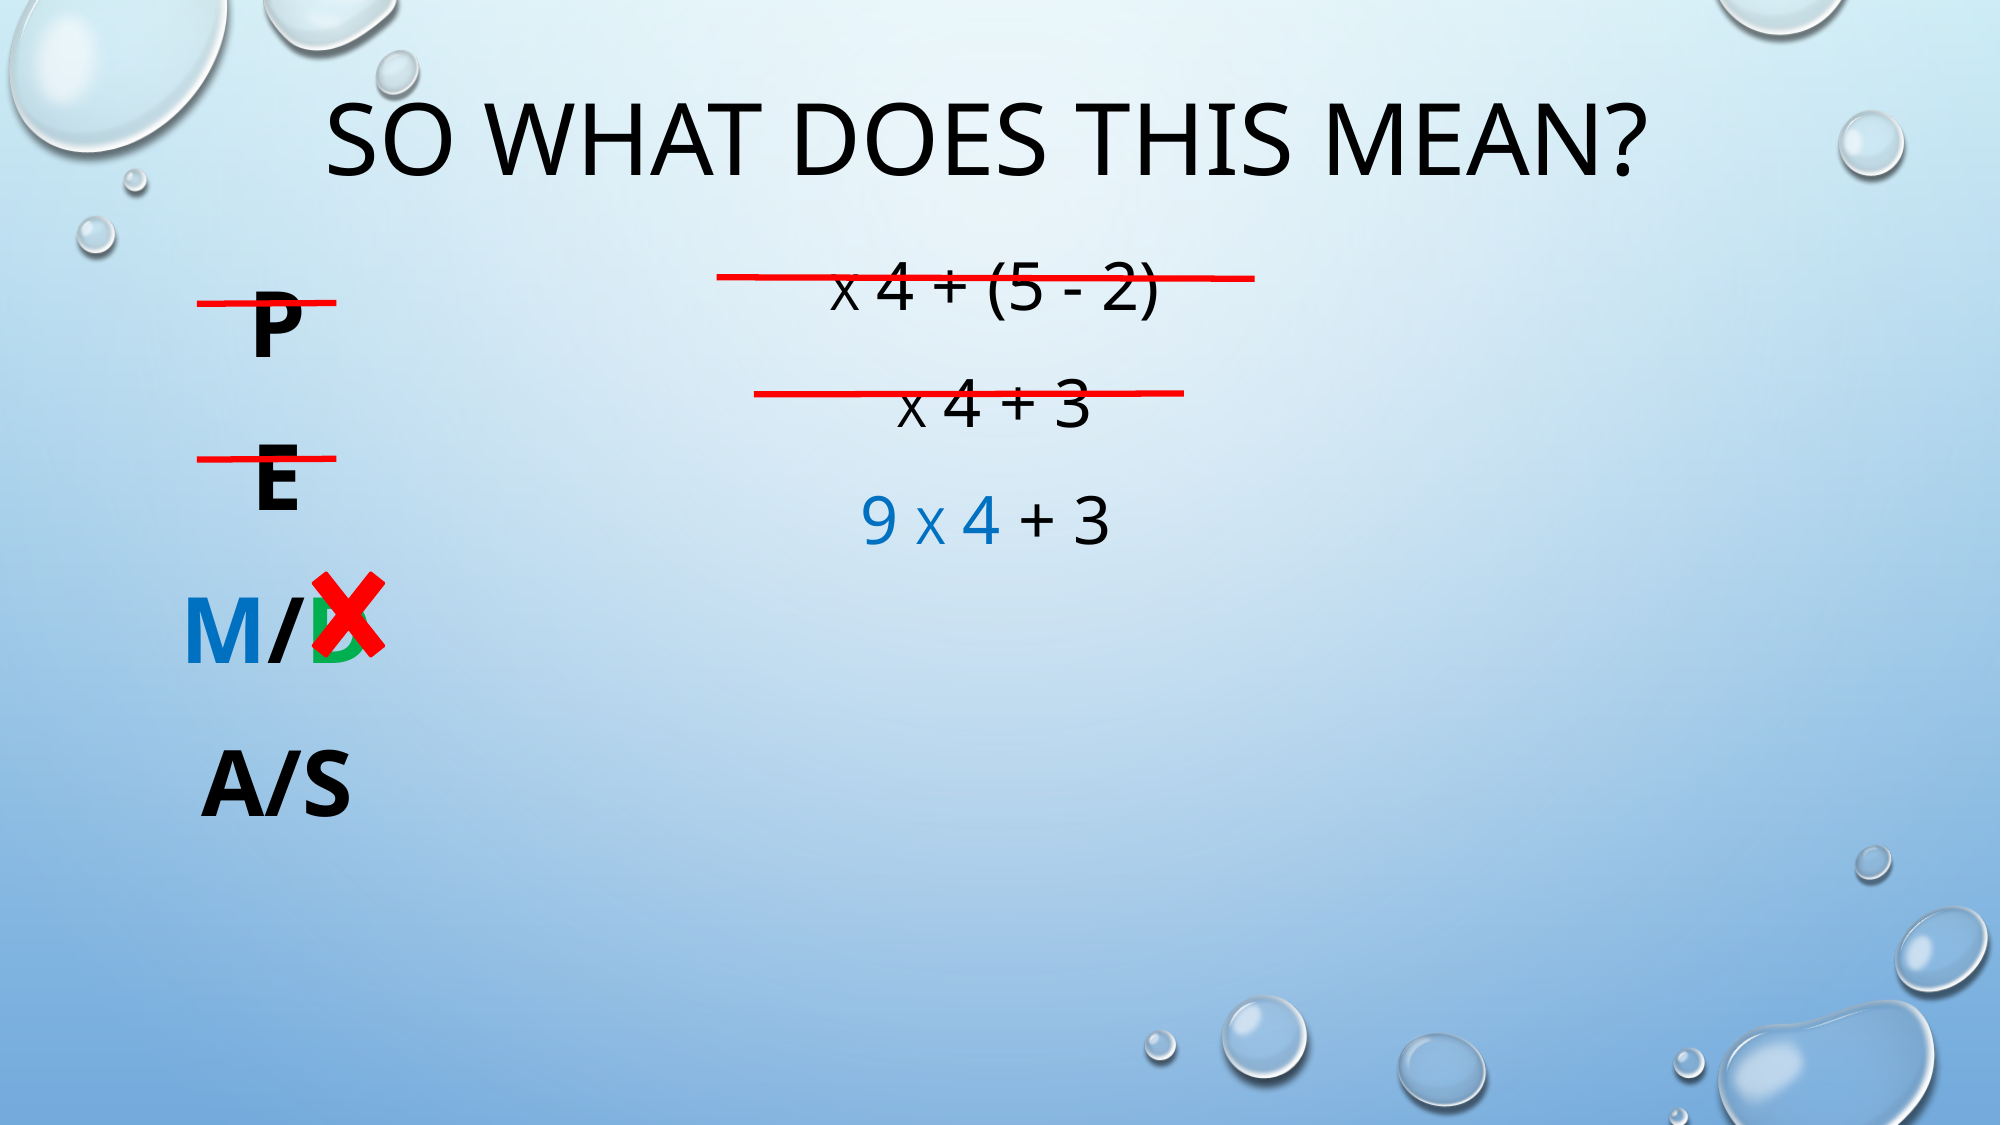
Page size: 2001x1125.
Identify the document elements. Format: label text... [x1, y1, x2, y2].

picture [0, 0, 2000, 1125]
text_box [311, 571, 386, 658]
text_box P E M/D A/S [137, 236, 417, 885]
title So what does this mean? [137, 65, 1838, 222]
